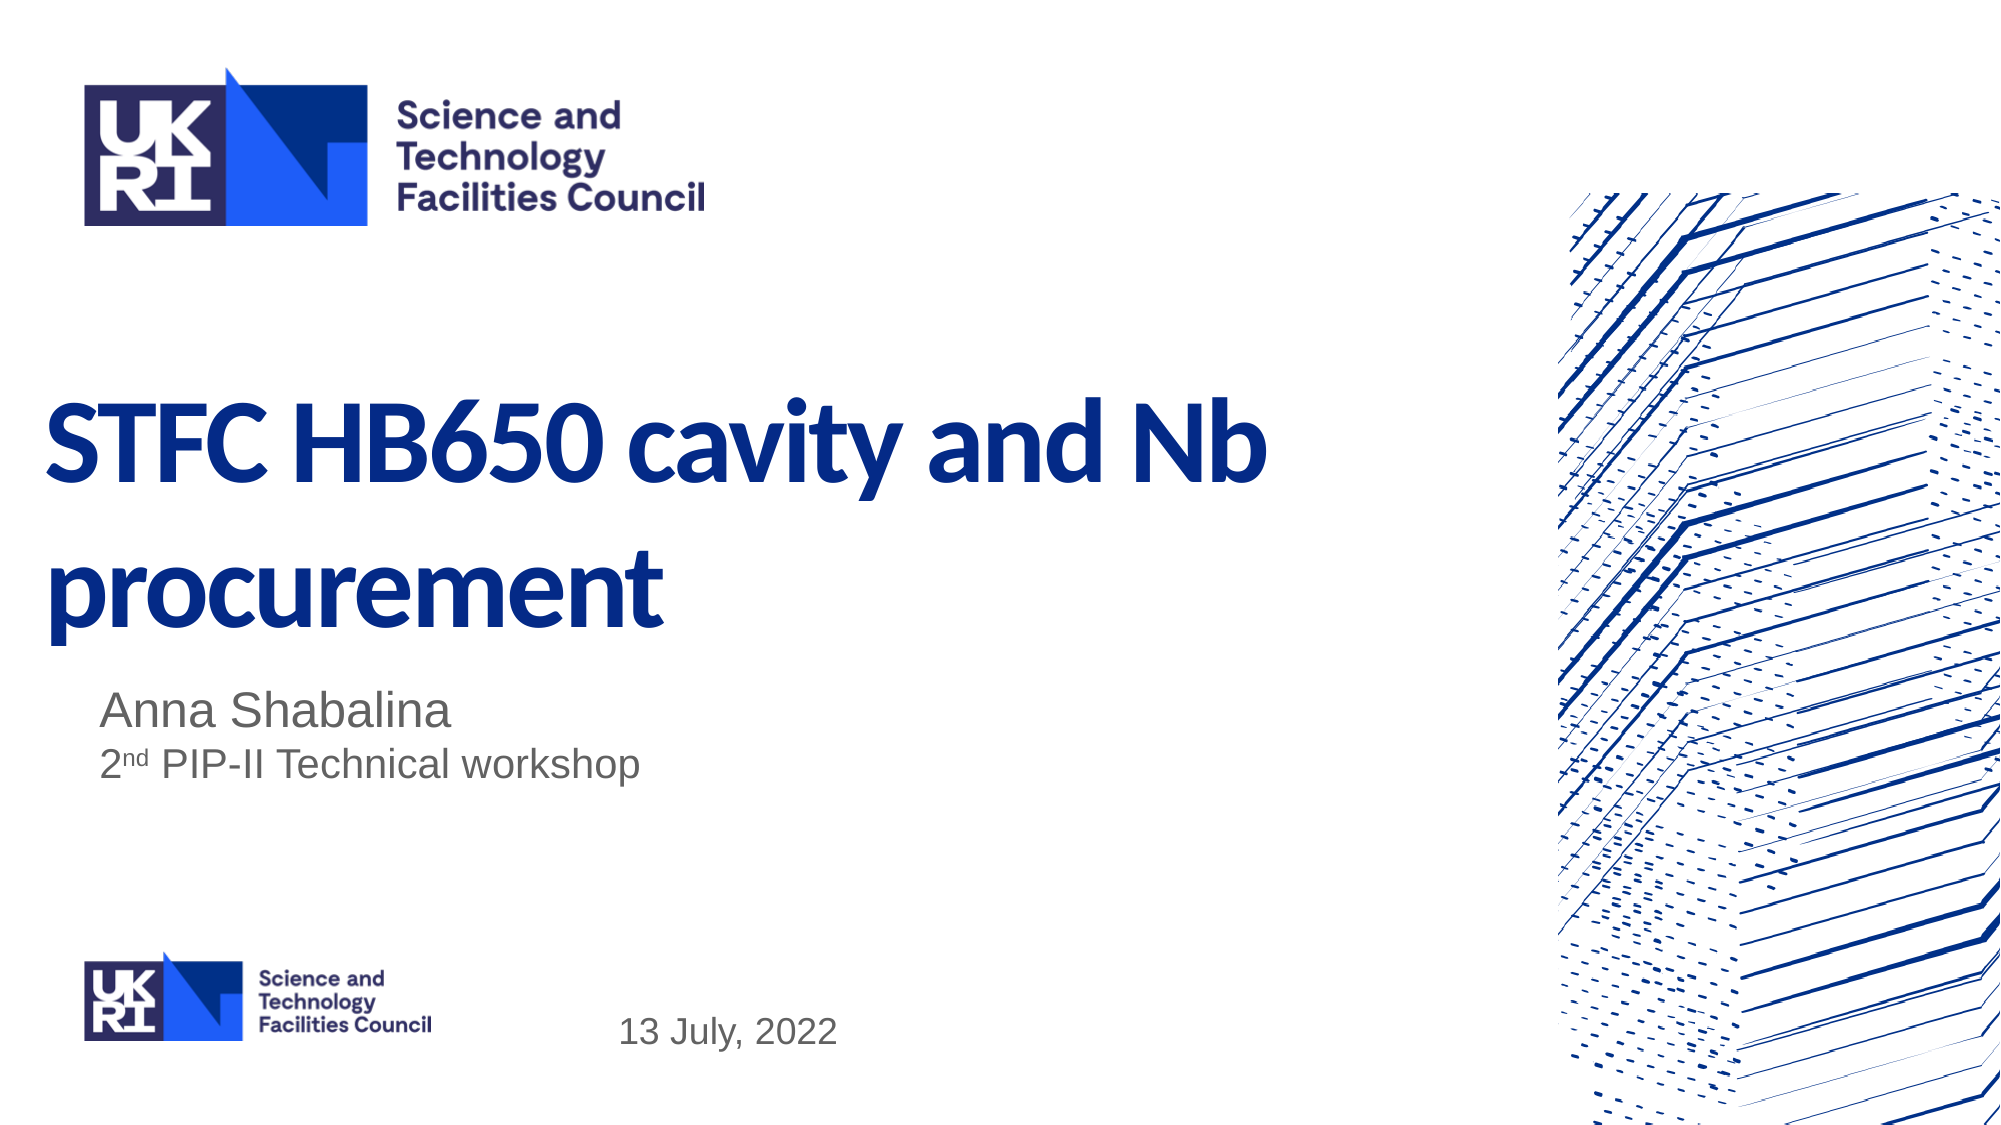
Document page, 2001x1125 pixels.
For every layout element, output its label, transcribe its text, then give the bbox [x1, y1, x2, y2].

picture [84, 951, 431, 1041]
text_box STFC HB650 cavity and Nb procurement [29, 354, 1508, 660]
text_box 13 July, 2022 [603, 1000, 854, 1060]
picture [1508, 0, 2000, 1125]
text_box Anna Shabalina 2nd PIP-II Technical workshop [84, 669, 1028, 795]
picture [84, 67, 704, 226]
